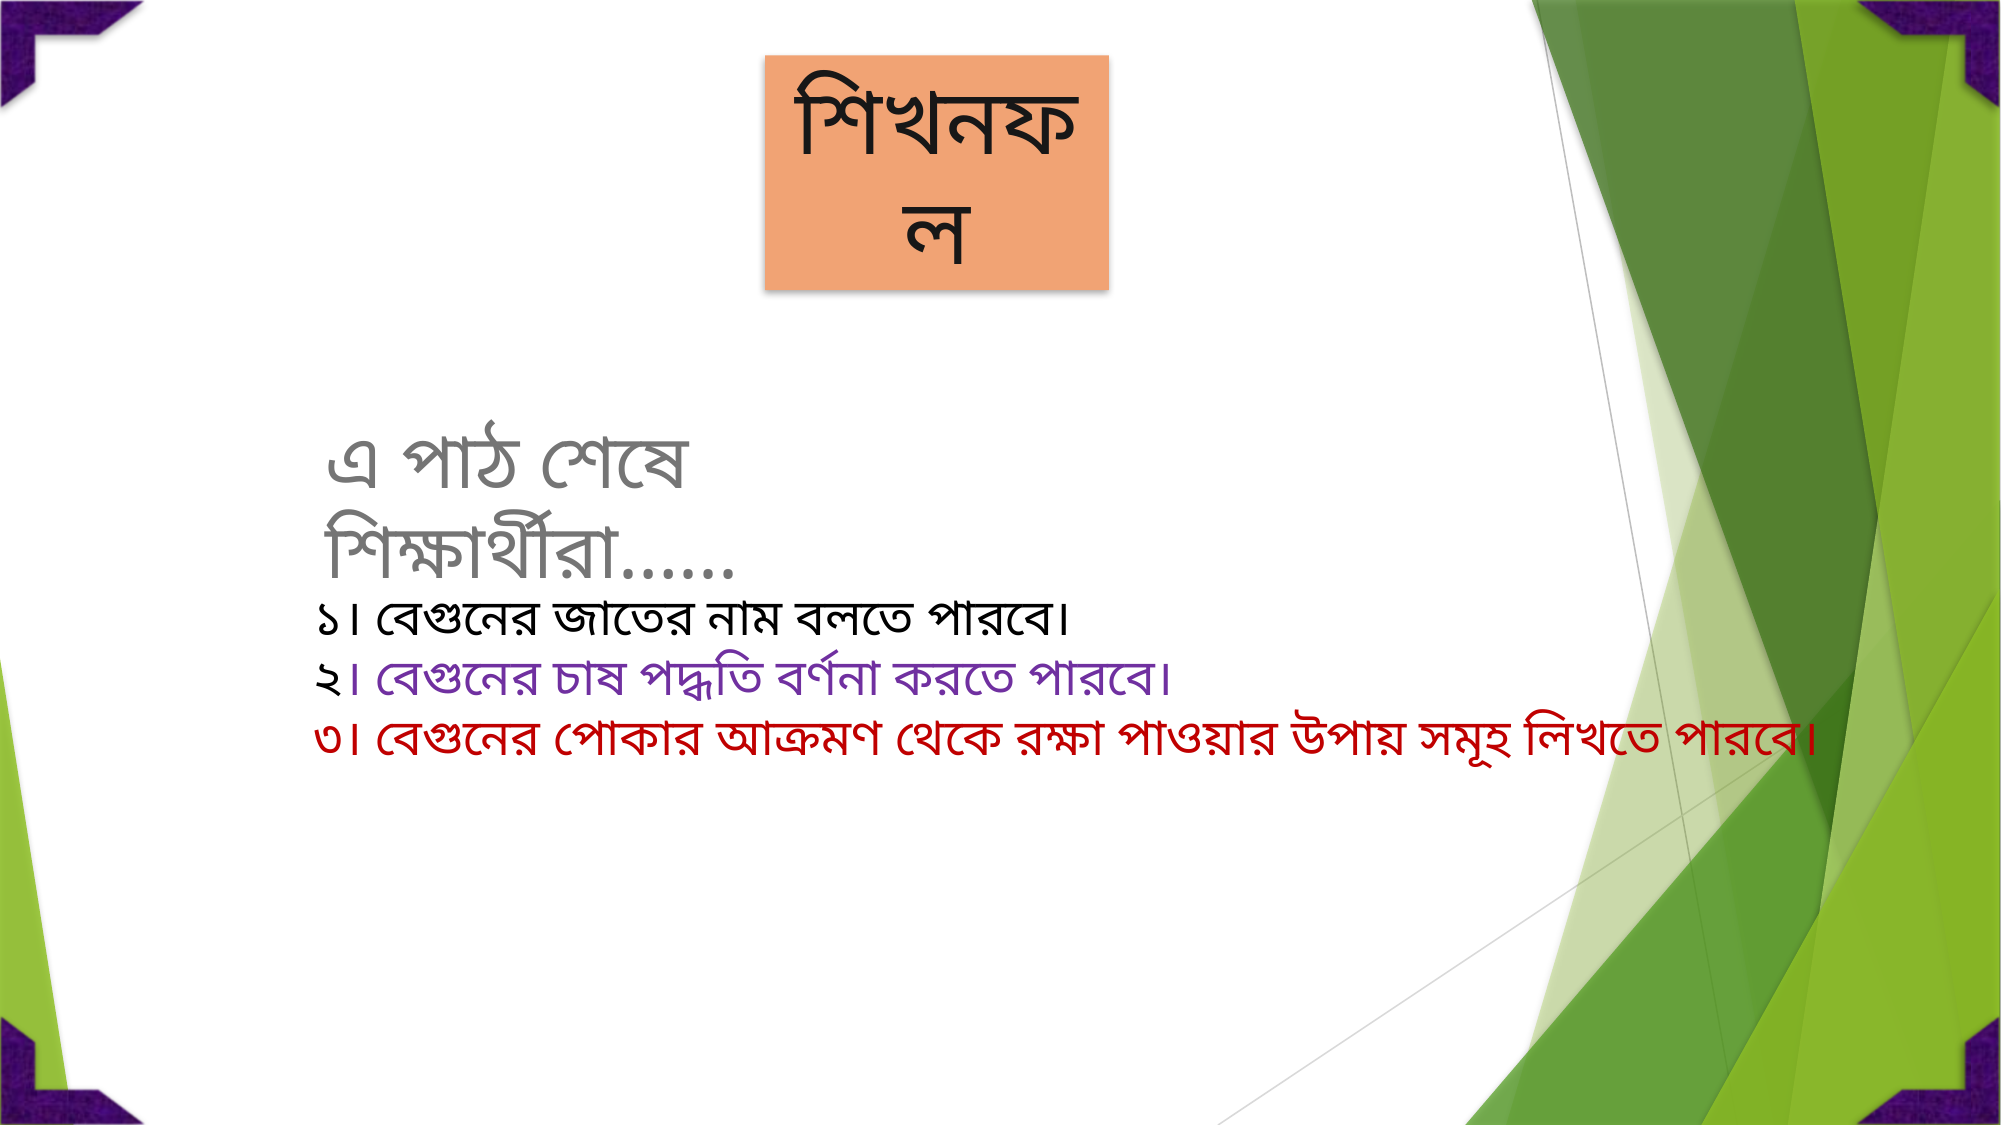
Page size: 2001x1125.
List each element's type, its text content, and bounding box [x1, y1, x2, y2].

text_box ১। বেগুনের জাতের নাম বলতে পারবে। ২। বেগুনের চাষ পদ্ধতি বর্ণনা করতে পারবে। ৩। বেগুনের পোকার আক্রমণ থেকে রক্ষা পাওয়ার উপায় সমূহ লিখতে পারবে। [299, 578, 1876, 774]
text_box শিখনফল [764, 54, 1110, 291]
text_box [1858, 2, 1998, 107]
text_box [1, 1, 143, 107]
text_box এ পাঠ শেষে শিক্ষার্থীরা…... [310, 405, 1100, 602]
text_box [2, 1018, 143, 1124]
text_box [1858, 1018, 1998, 1124]
